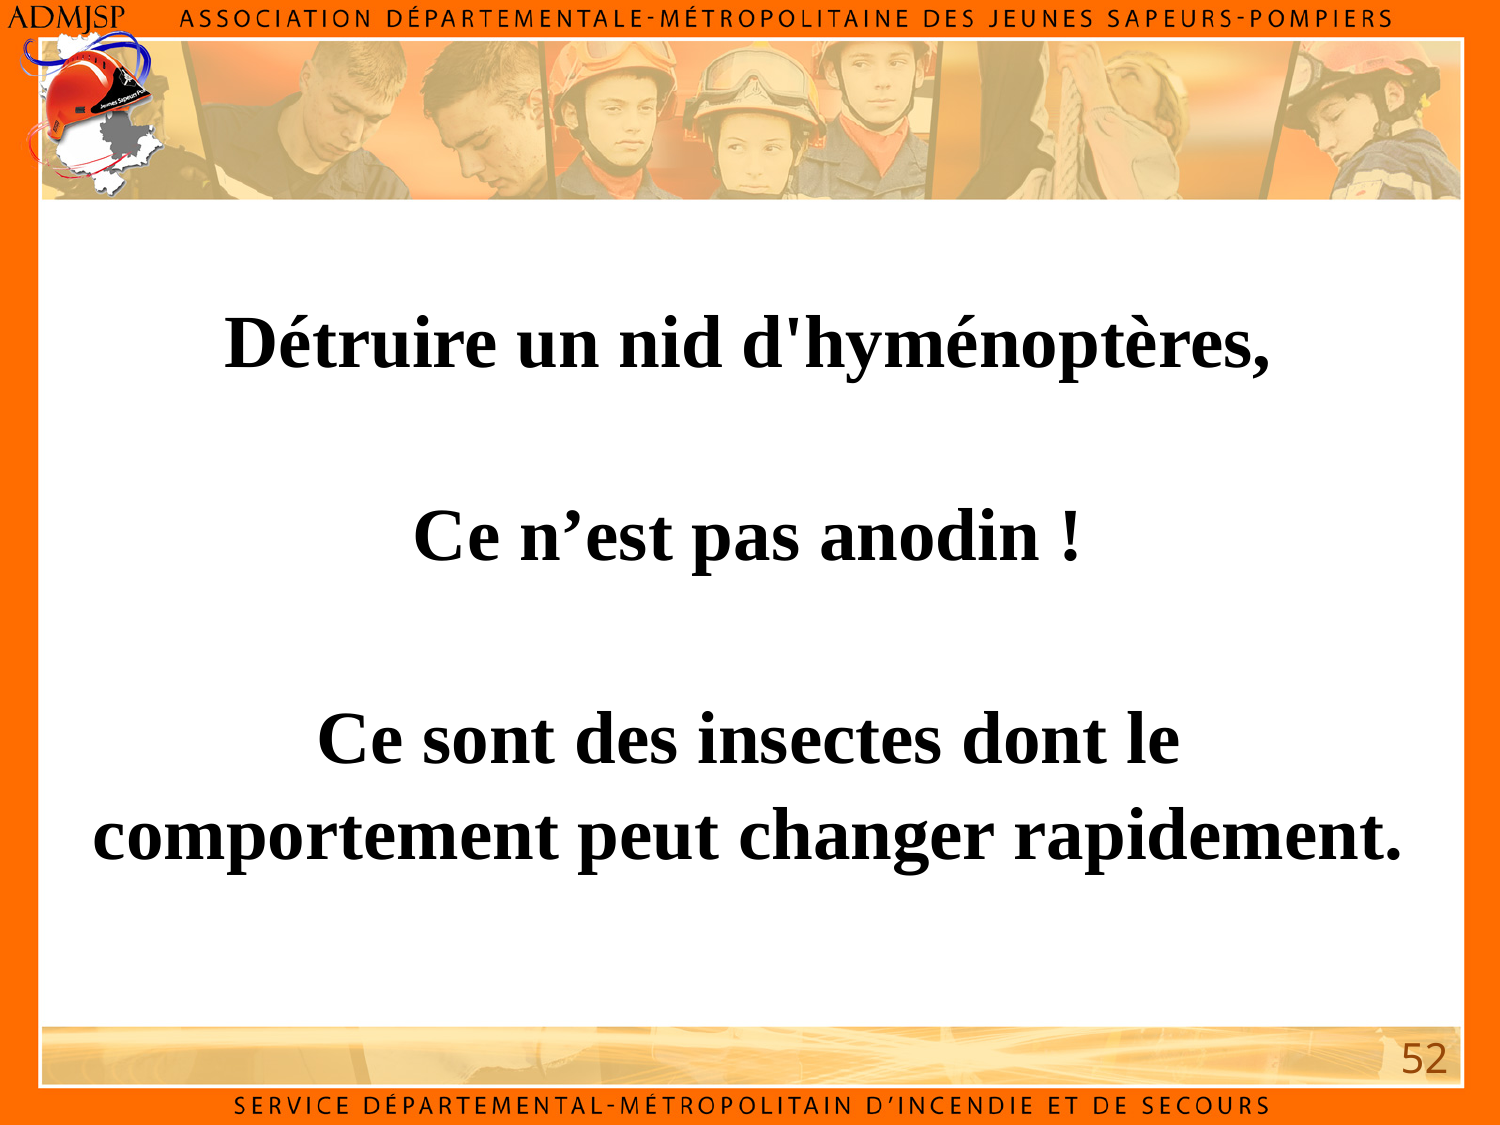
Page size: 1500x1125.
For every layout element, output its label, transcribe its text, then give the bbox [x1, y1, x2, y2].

picture [0, 0, 1500, 1125]
text_box Détruire un nid d'hyménoptères, Ce n’est pas anodin ! Ce sont des insectes dont le comportement peut changer rapidement. [76, 278, 1421, 882]
text_box 52 [1113, 1029, 1464, 1090]
